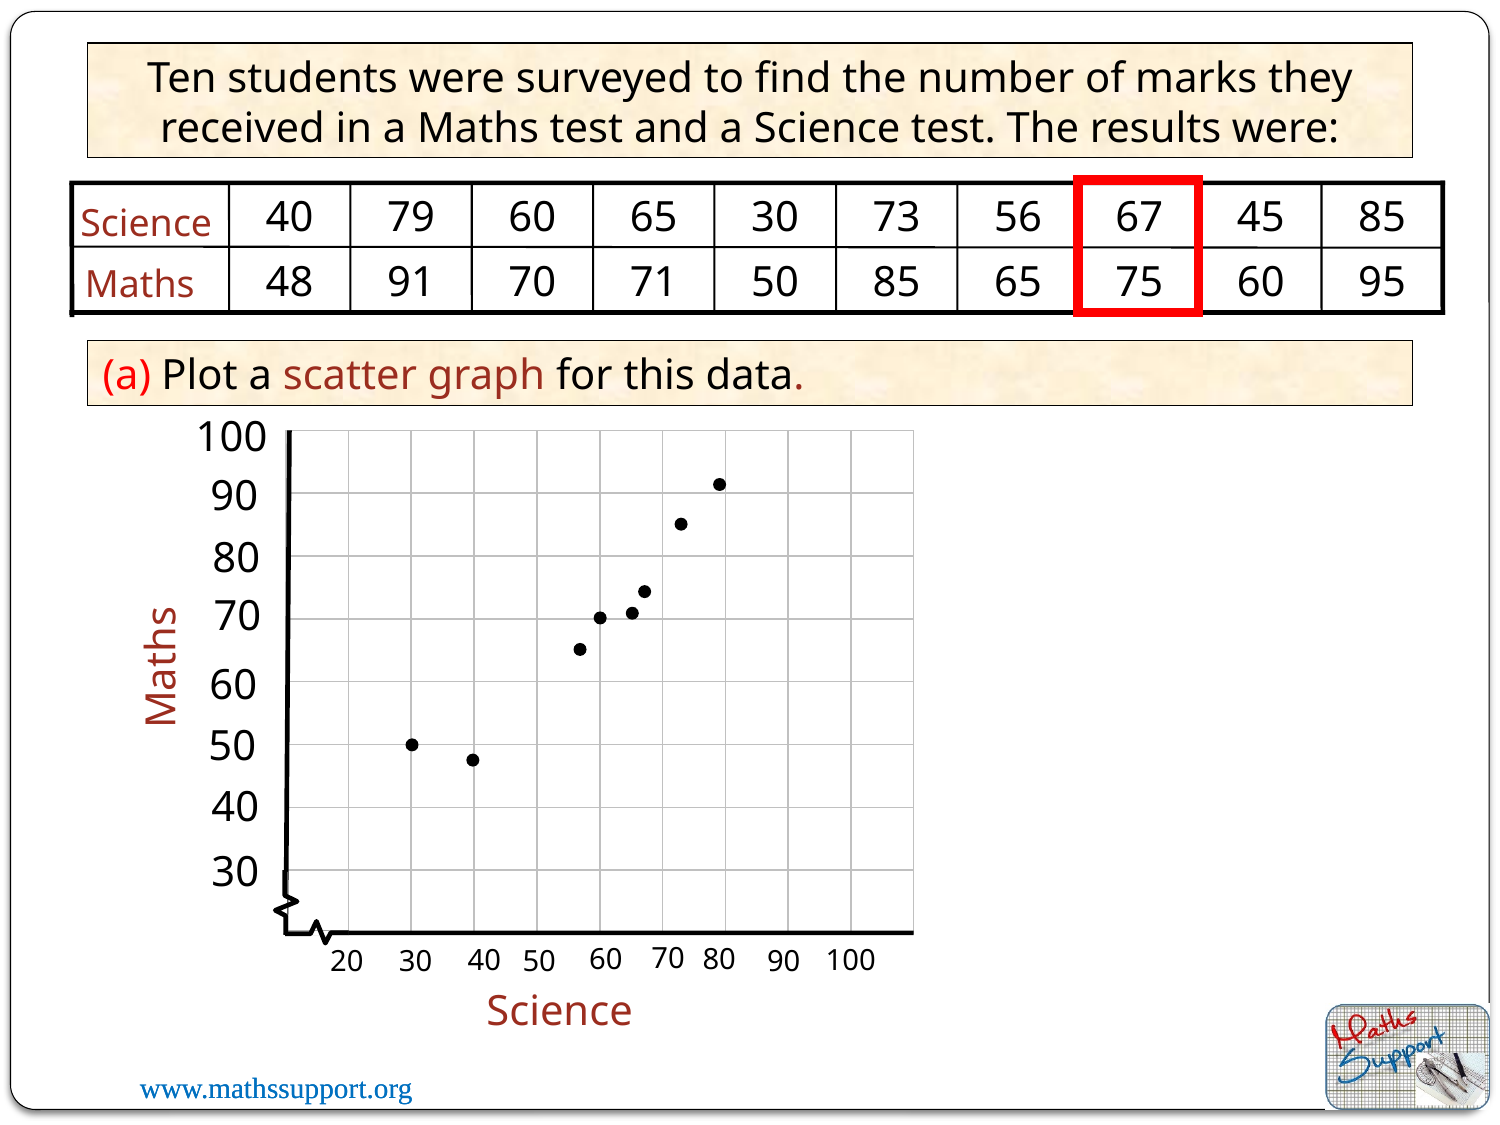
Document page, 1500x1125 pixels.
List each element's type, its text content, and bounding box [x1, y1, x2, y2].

text_box [1324, 999, 1488, 1113]
text_box Ten students were surveyed to find the number of marks they received in a Maths test and a Science test. The results were: [87, 42, 1413, 158]
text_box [65, 182, 1444, 1042]
text_box [130, 1074, 414, 1113]
